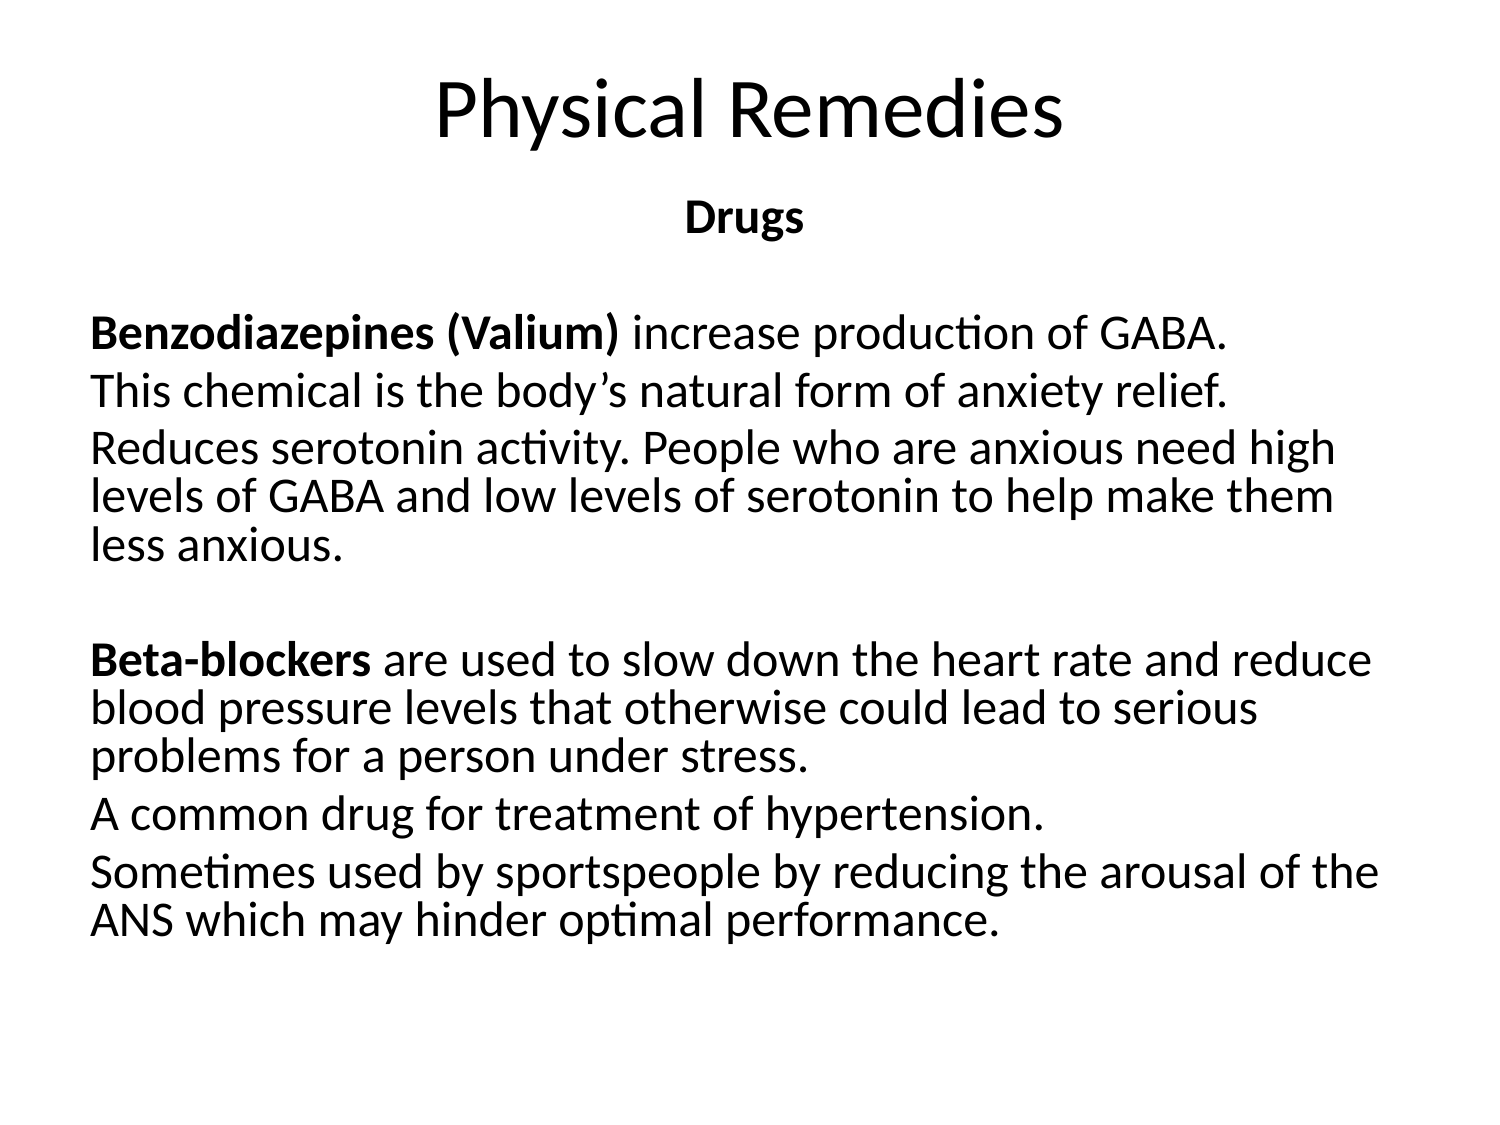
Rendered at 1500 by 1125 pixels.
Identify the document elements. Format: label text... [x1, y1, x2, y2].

list Drugs Benzodiazepines (Valium) increase production of GABA. This chemical is the body’s natural form of anxiety relief. Reduces serotonin activity. People who are anxious need high levels of GABA and low levels of serotonin to help make them less anxious. Beta-blockers are used to slow down the heart rate and reduce blood pressure levels that otherwise could lead to serious problems for a person under stress. A common drug for treatment of hypertension. Sometimes used by sportspeople by reducing the arousal of the ANS which may hinder optimal performance. [75, 187, 1425, 1005]
title Physical Remedies [75, 45, 1425, 163]
